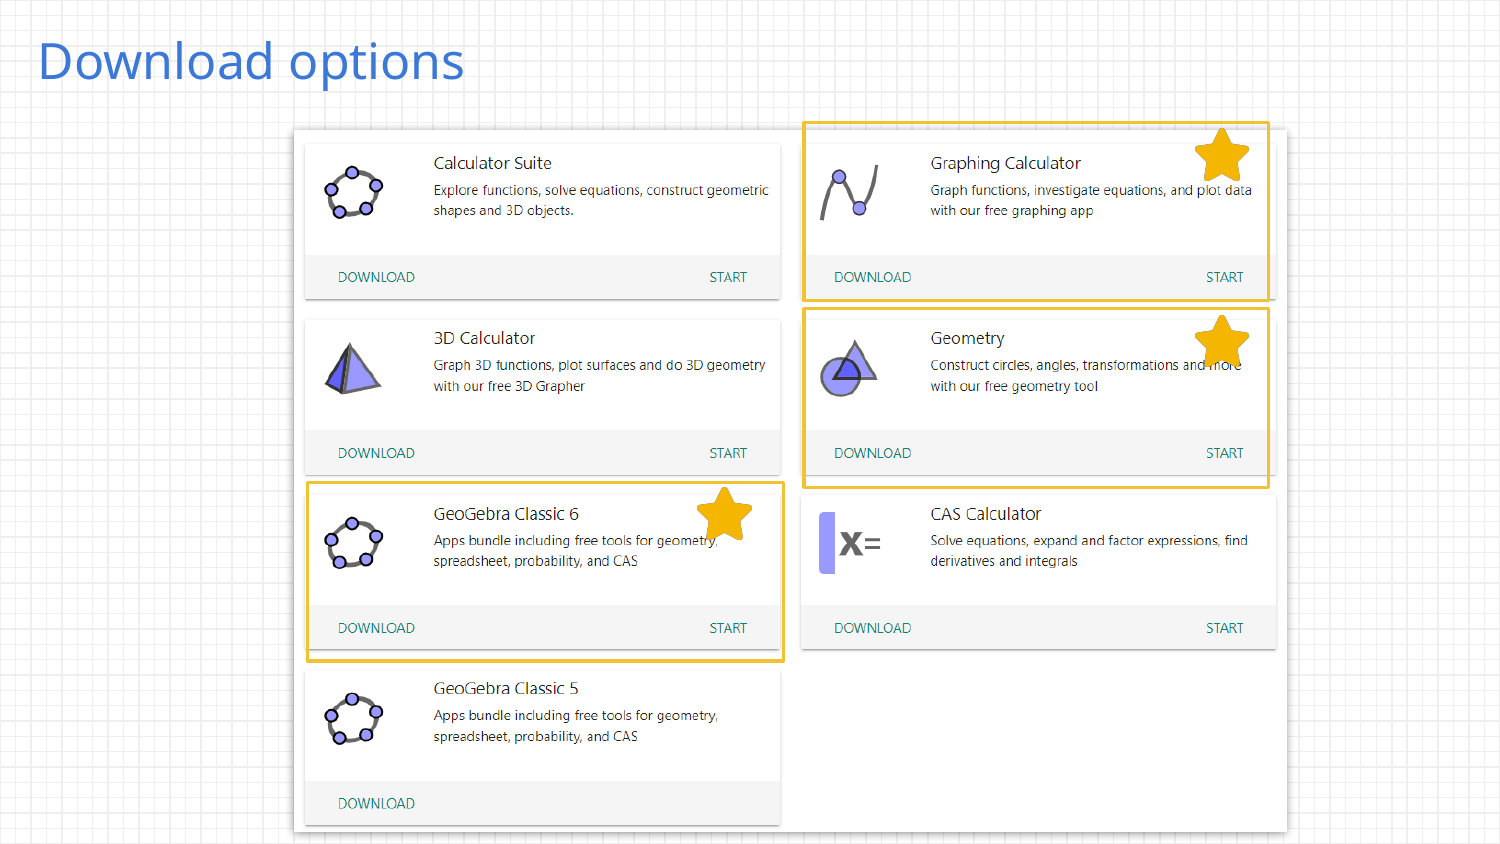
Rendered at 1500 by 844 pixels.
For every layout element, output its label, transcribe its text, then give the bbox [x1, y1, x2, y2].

title Download options [22, 6, 1306, 105]
picture [294, 128, 1288, 832]
text_box [804, 122, 1269, 128]
